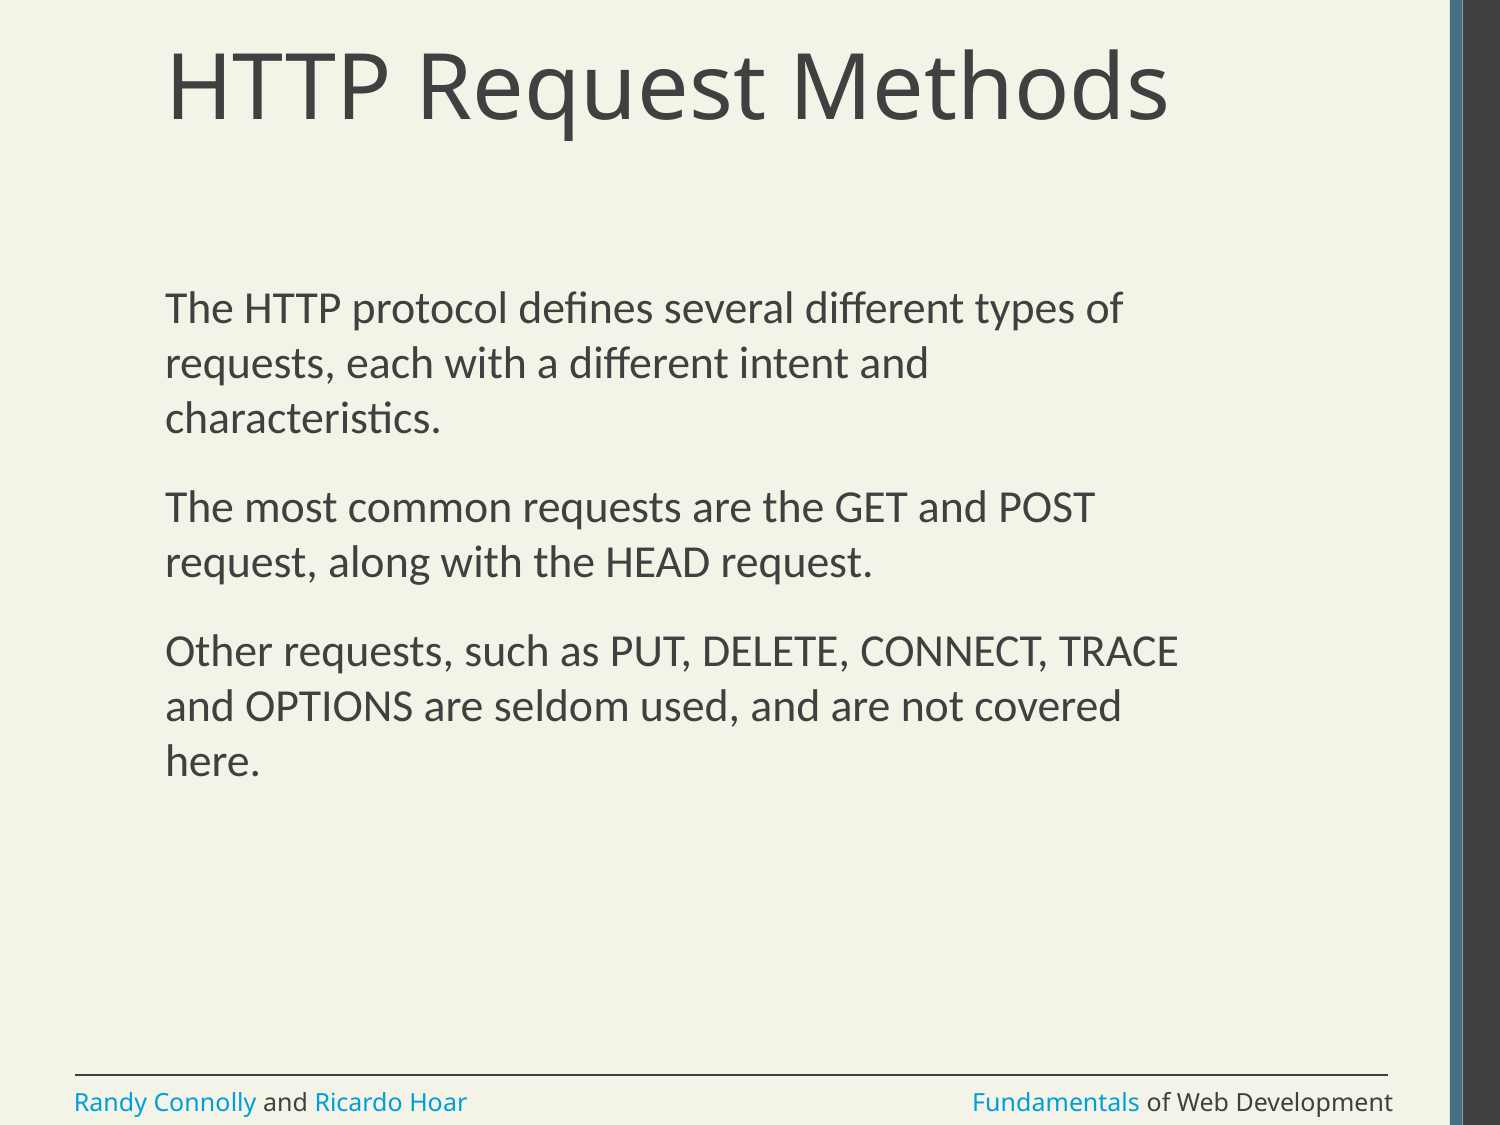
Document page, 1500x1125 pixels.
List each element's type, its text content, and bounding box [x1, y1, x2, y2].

list The HTTP protocol defines several different types of requests, each with a different intent and characteristics. The most common requests are the GET and POST request, along with the HEAD request. Other requests, such as PUT, DELETE, CONNECT, TRACE and OPTIONS are seldom used, and are not covered here. [150, 270, 1200, 1013]
title HTTP Request Methods [150, 20, 1425, 188]
